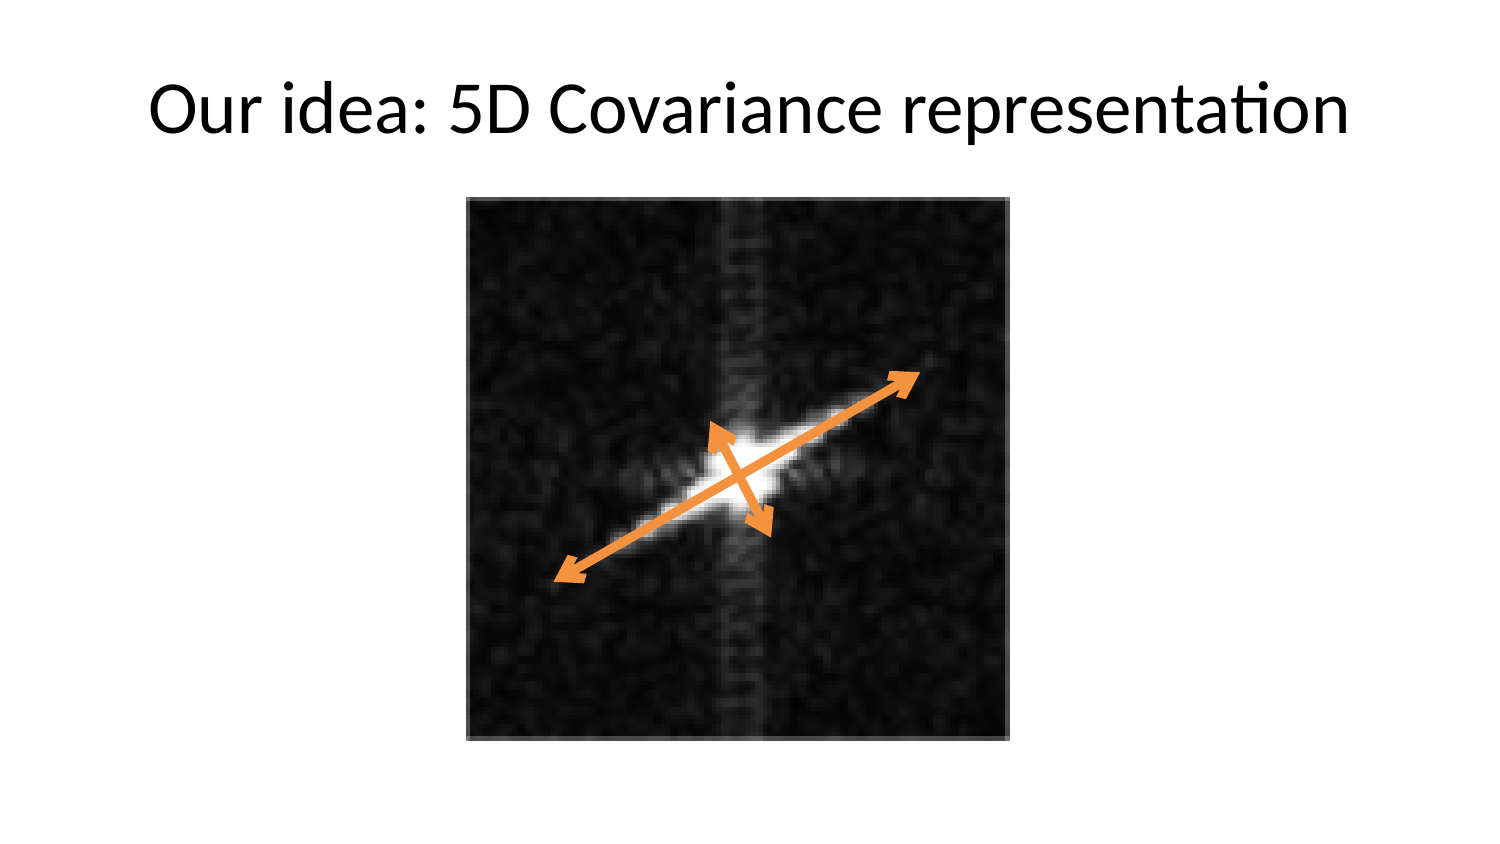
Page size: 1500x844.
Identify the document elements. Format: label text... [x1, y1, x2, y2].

title Our idea: 5D Covariance representation [75, 33, 1425, 175]
picture [466, 197, 1010, 741]
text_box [553, 372, 921, 583]
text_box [681, 448, 800, 510]
